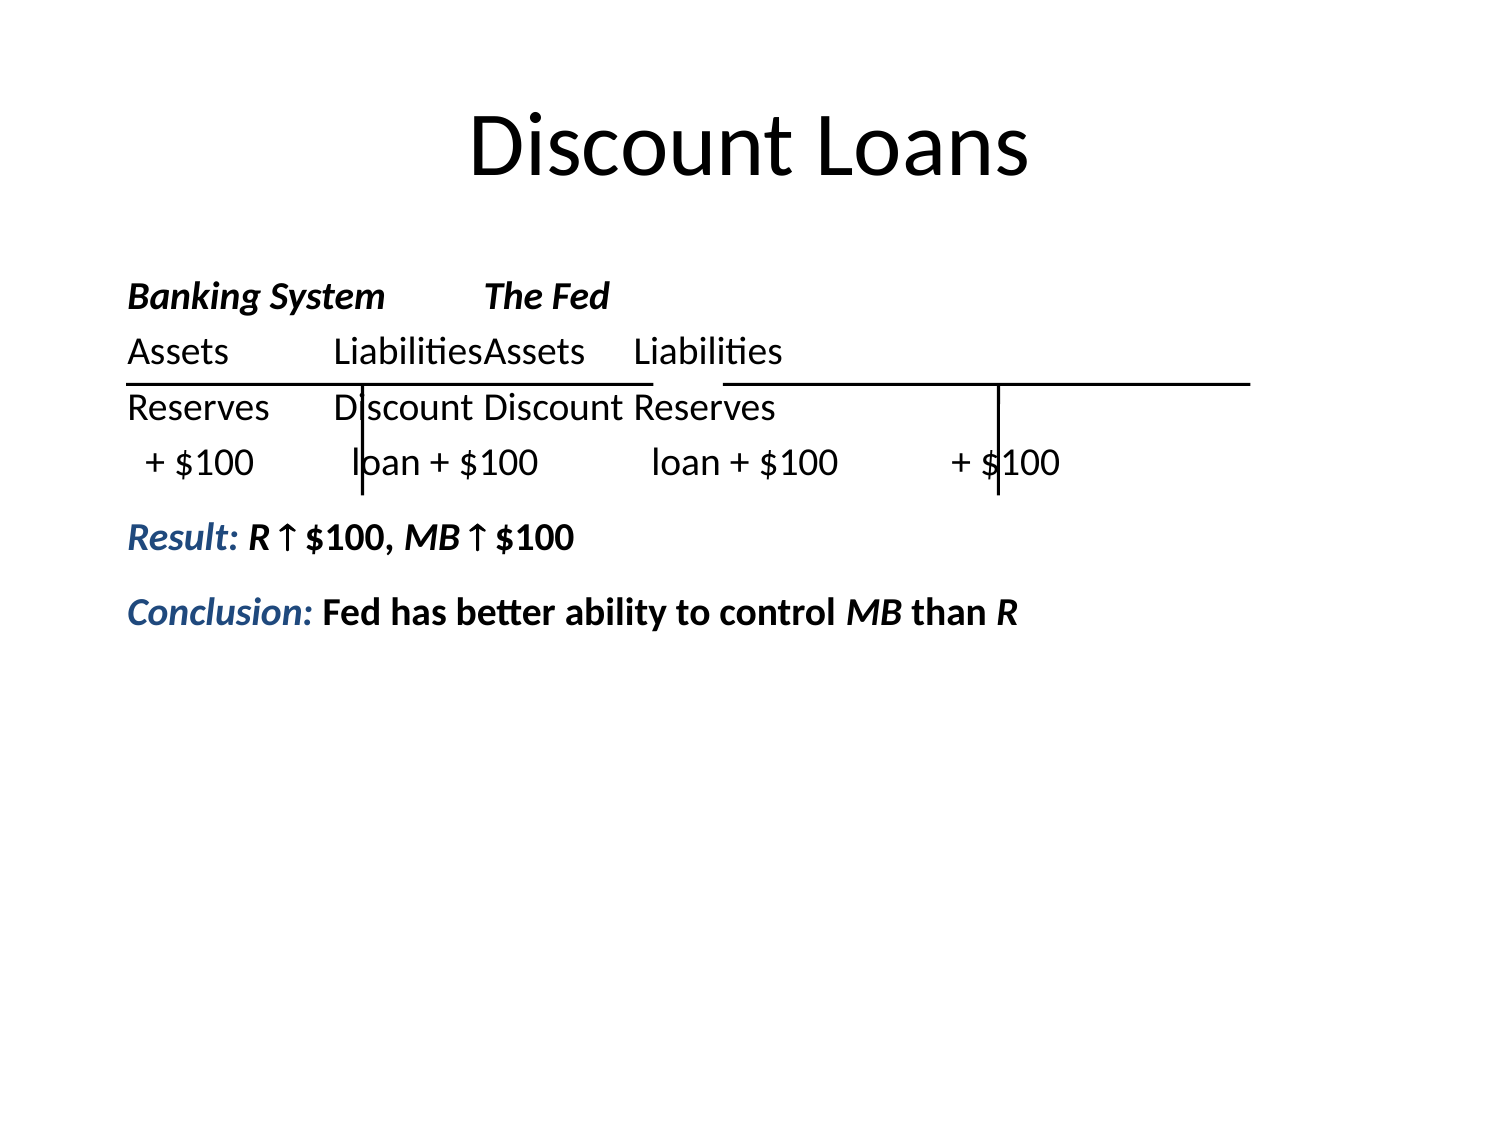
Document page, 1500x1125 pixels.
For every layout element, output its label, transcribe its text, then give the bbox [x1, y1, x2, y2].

title Discount Loans [75, 45, 1425, 233]
list Banking System The Fed Assets Liabilities Assets Liabilities Reserves Discount Discount Reserves + $100 loan + $100 loan + $100 + $100 Result: R  $100, MB  $100 Conclusion: Fed has better ability to control MB than R [112, 262, 1313, 938]
